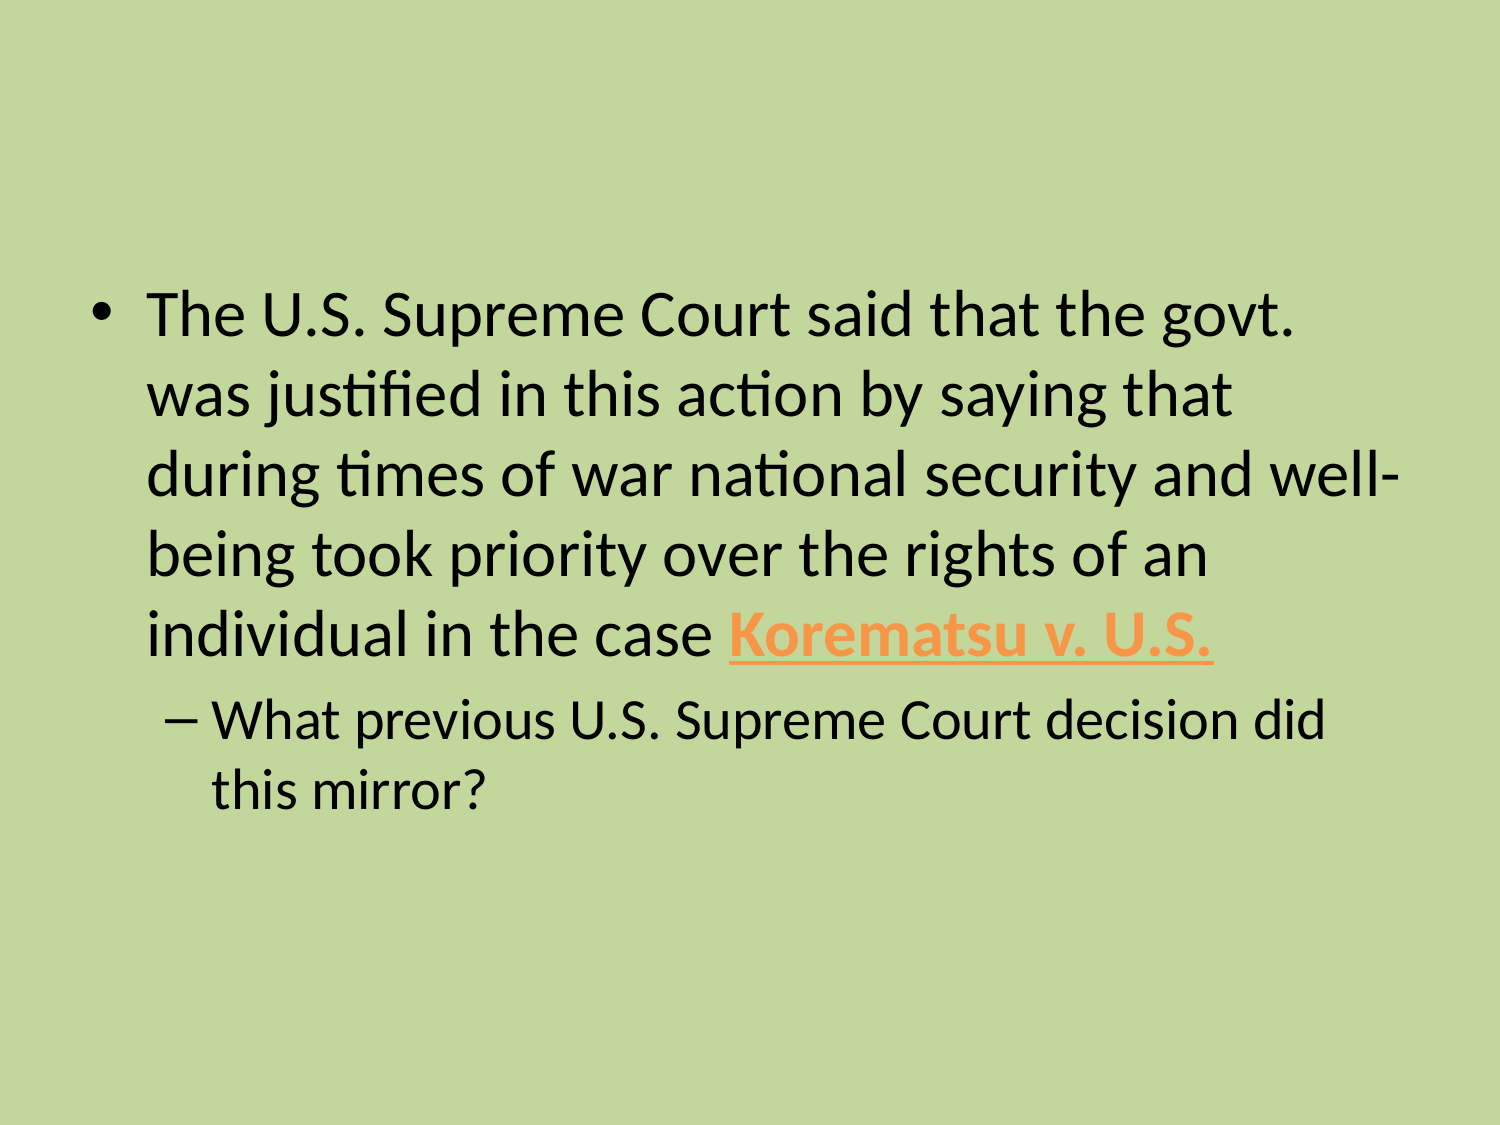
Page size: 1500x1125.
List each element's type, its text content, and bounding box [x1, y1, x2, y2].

list The U.S. Supreme Court said that the govt. was justified in this action by saying that during times of war national security and well-being took priority over the rights of an individual in the case Korematsu v. U.S. What previous U.S. Supreme Court decision did this mirror? [75, 262, 1425, 1005]
